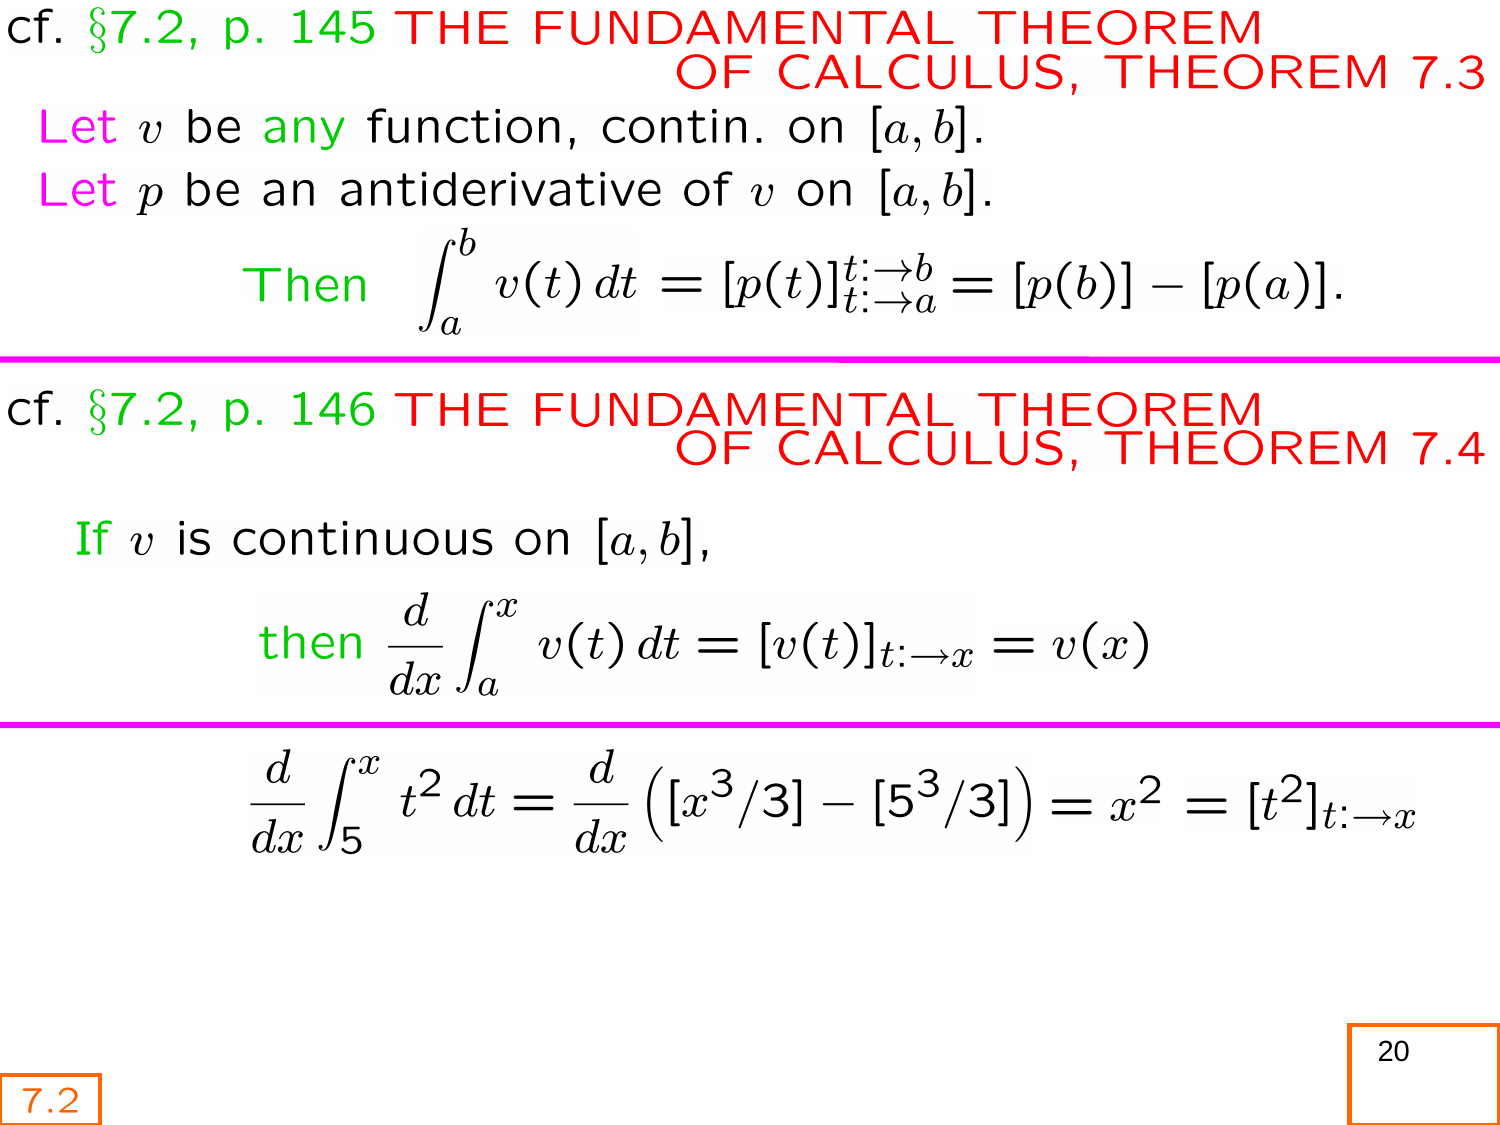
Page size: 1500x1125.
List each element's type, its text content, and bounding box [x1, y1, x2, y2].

picture [1049, 774, 1161, 821]
slide_number 20 [1074, 1024, 1425, 1103]
picture [74, 517, 708, 566]
picture [257, 591, 975, 698]
picture [992, 621, 1149, 670]
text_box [7, 5, 1485, 97]
text_box [1349, 1025, 1500, 1125]
picture [1184, 774, 1416, 831]
text_box [0, 1074, 100, 1125]
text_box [7, 387, 1485, 472]
picture [40, 105, 983, 155]
picture [40, 168, 990, 217]
picture [249, 749, 1032, 856]
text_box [242, 226, 937, 337]
picture [22, 1087, 78, 1113]
picture [951, 261, 1343, 310]
